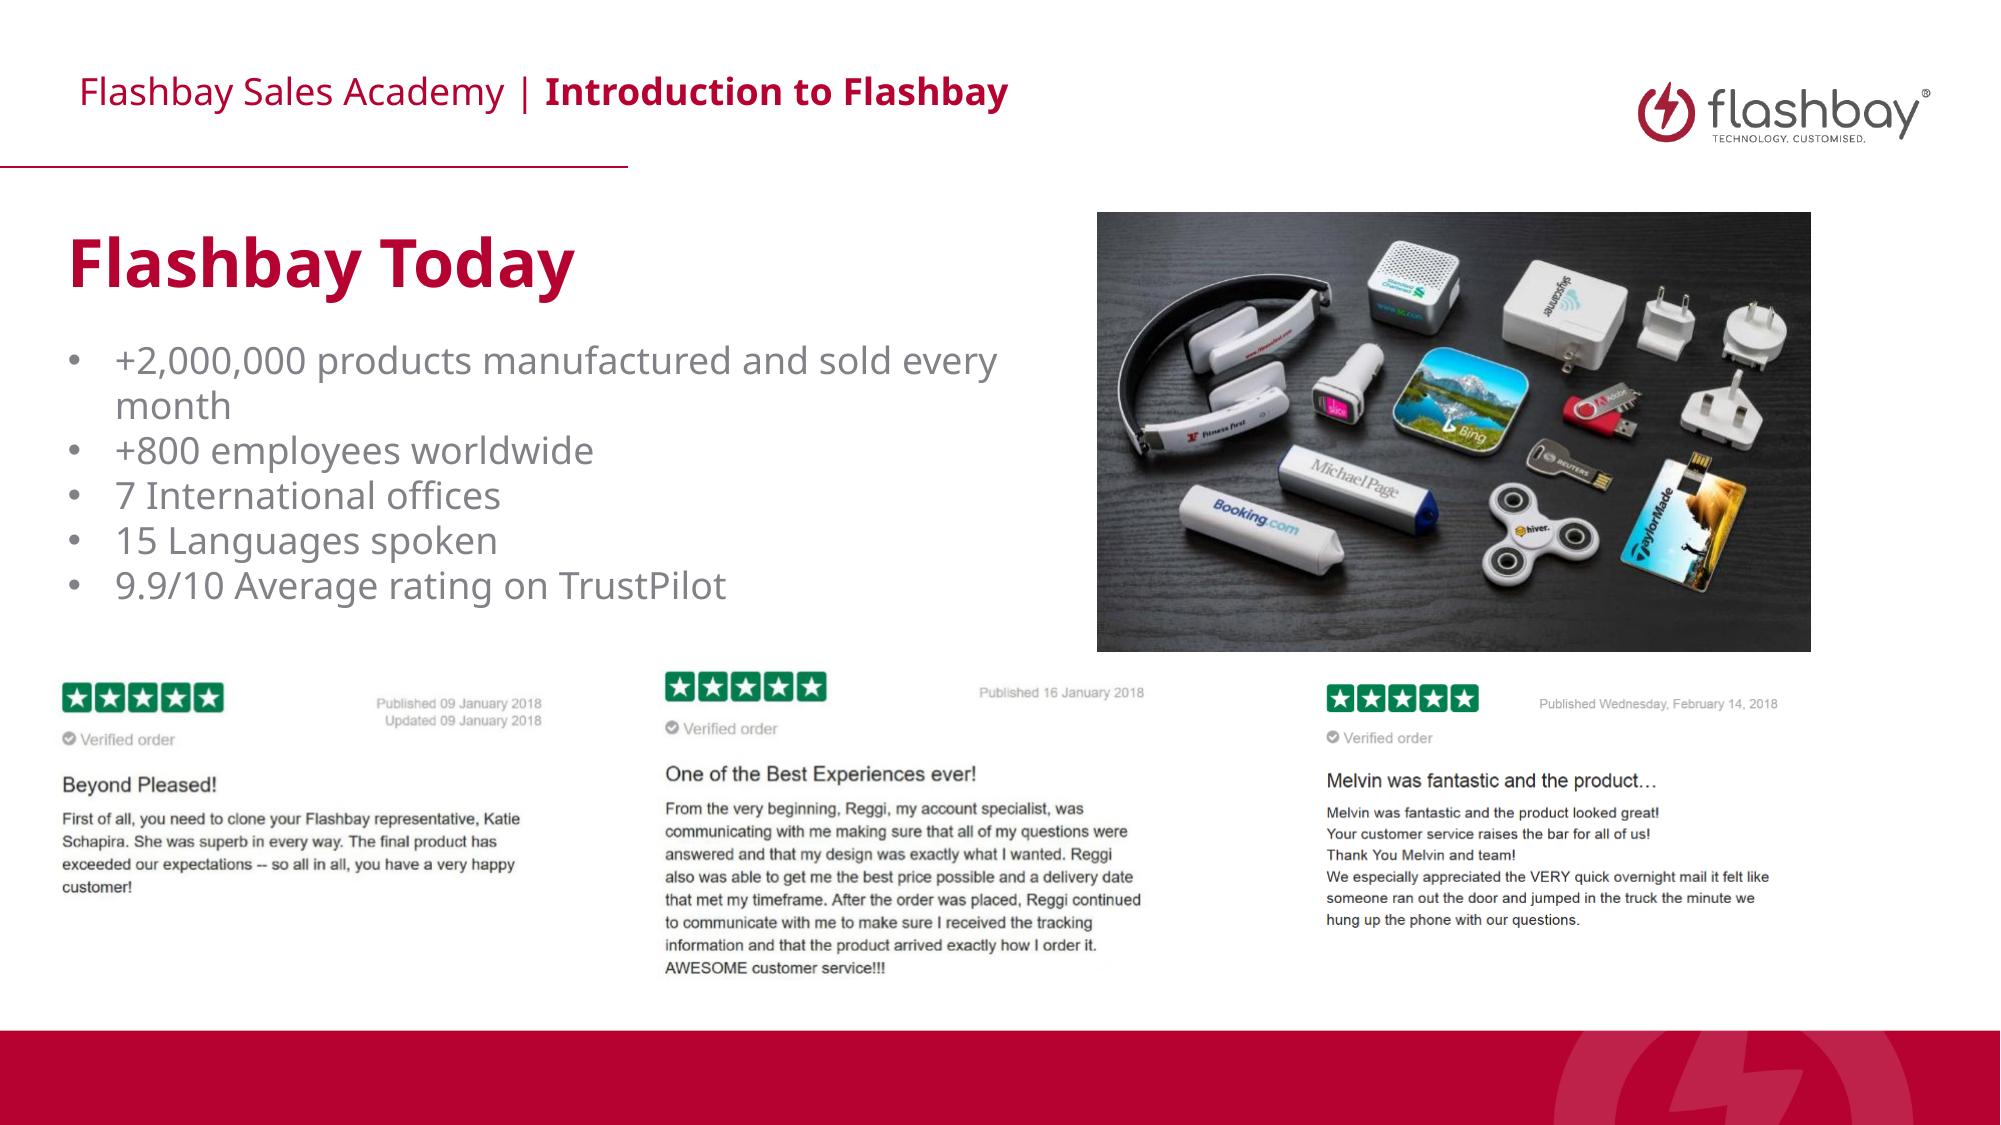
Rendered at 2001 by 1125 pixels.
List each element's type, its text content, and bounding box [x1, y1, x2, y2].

picture [24, 656, 554, 909]
text_box Flashbay Today [53, 212, 886, 308]
picture [1305, 675, 1796, 940]
picture [651, 663, 1175, 987]
text_box +2,000,000 products manufactured and sold every month +800 employees worldwide 7 International offices 15 Languages spoken 9.9/10 Average rating on TrustPilot [53, 329, 1036, 615]
picture [1097, 212, 1811, 652]
picture [1519, 1030, 1944, 1125]
picture [1619, 52, 1948, 172]
